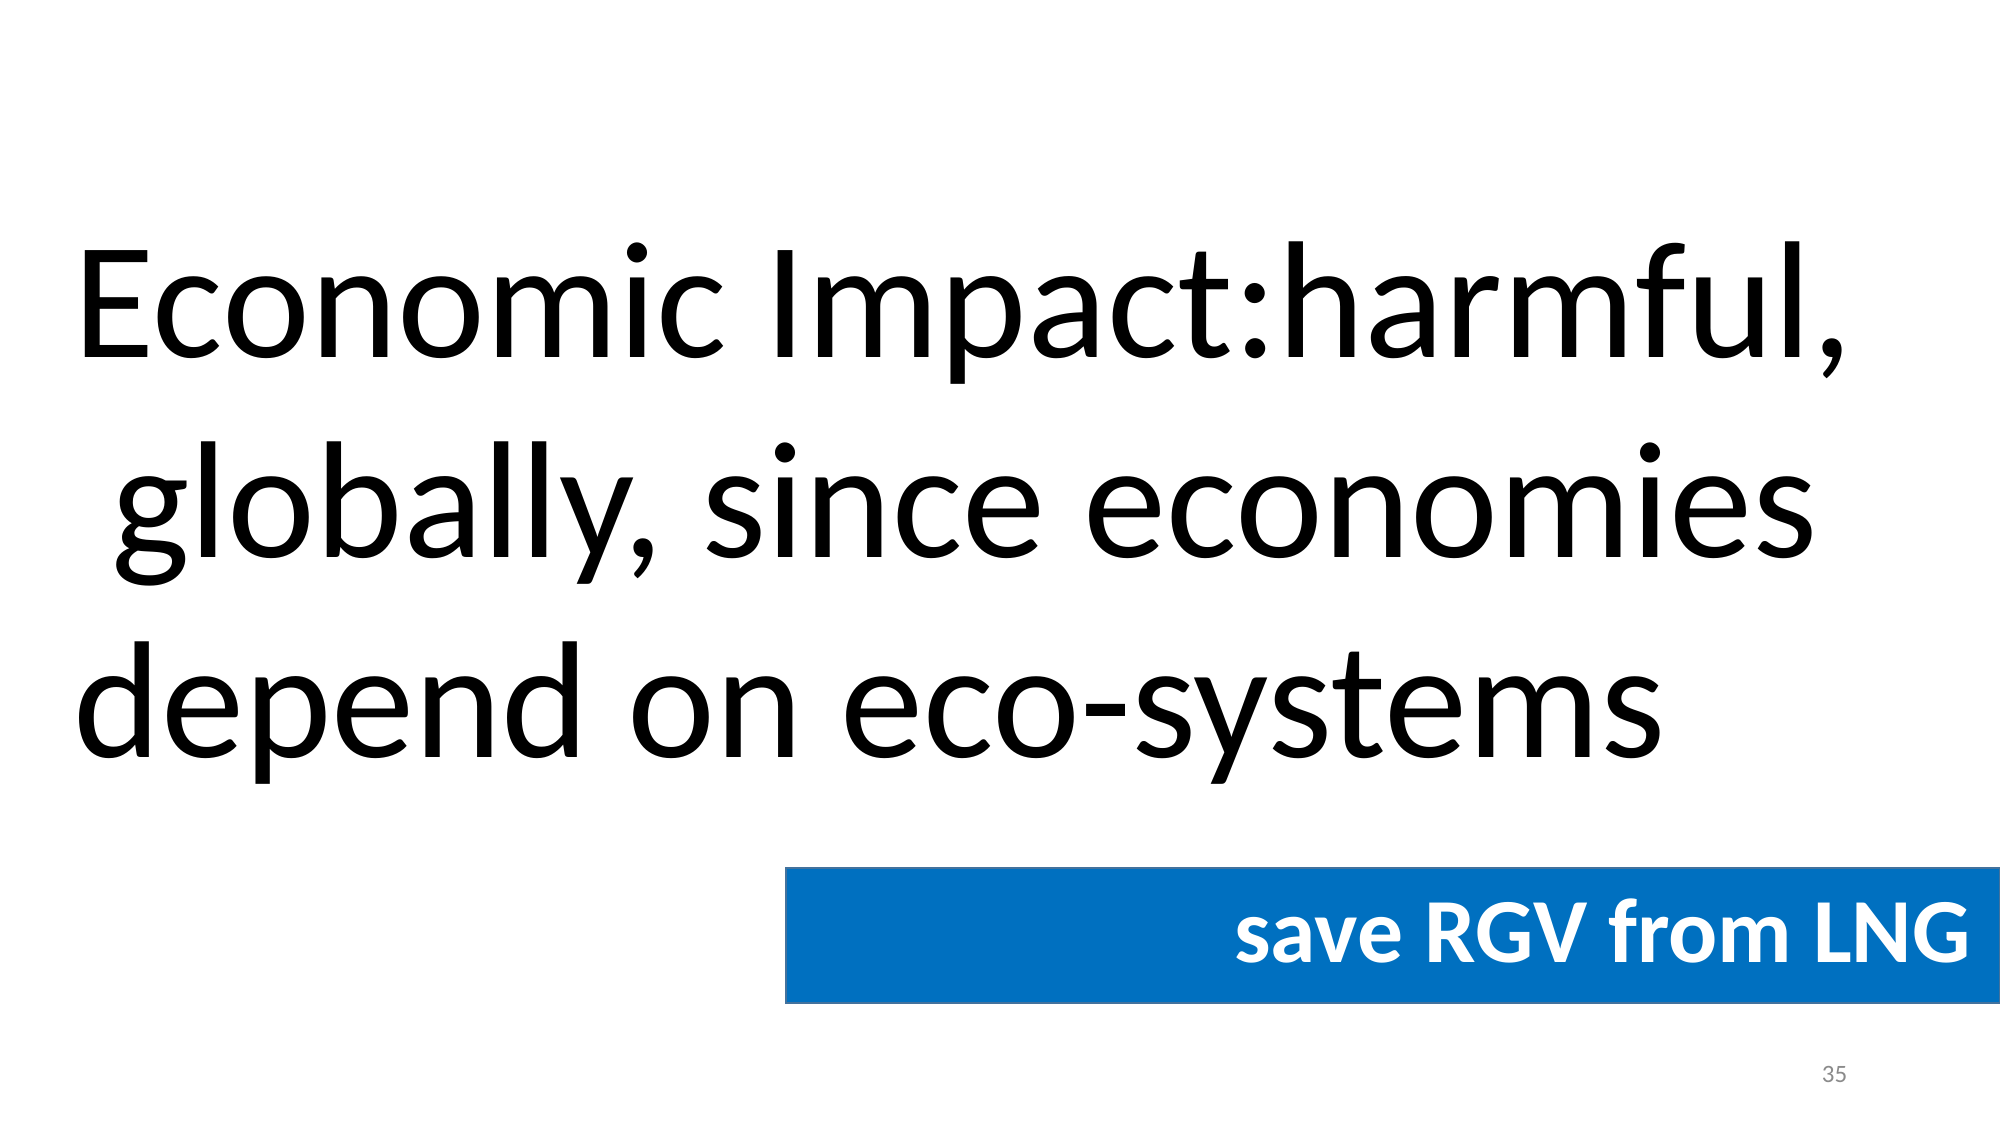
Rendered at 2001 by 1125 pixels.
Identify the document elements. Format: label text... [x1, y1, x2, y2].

slide_number 35 [1412, 1042, 1863, 1103]
text_box save RGV from LNG [1219, 863, 2000, 989]
text_box Economic Impact:harmful, globally, since economies depend on eco-systems [59, 183, 1902, 798]
text_box [785, 867, 2000, 1004]
